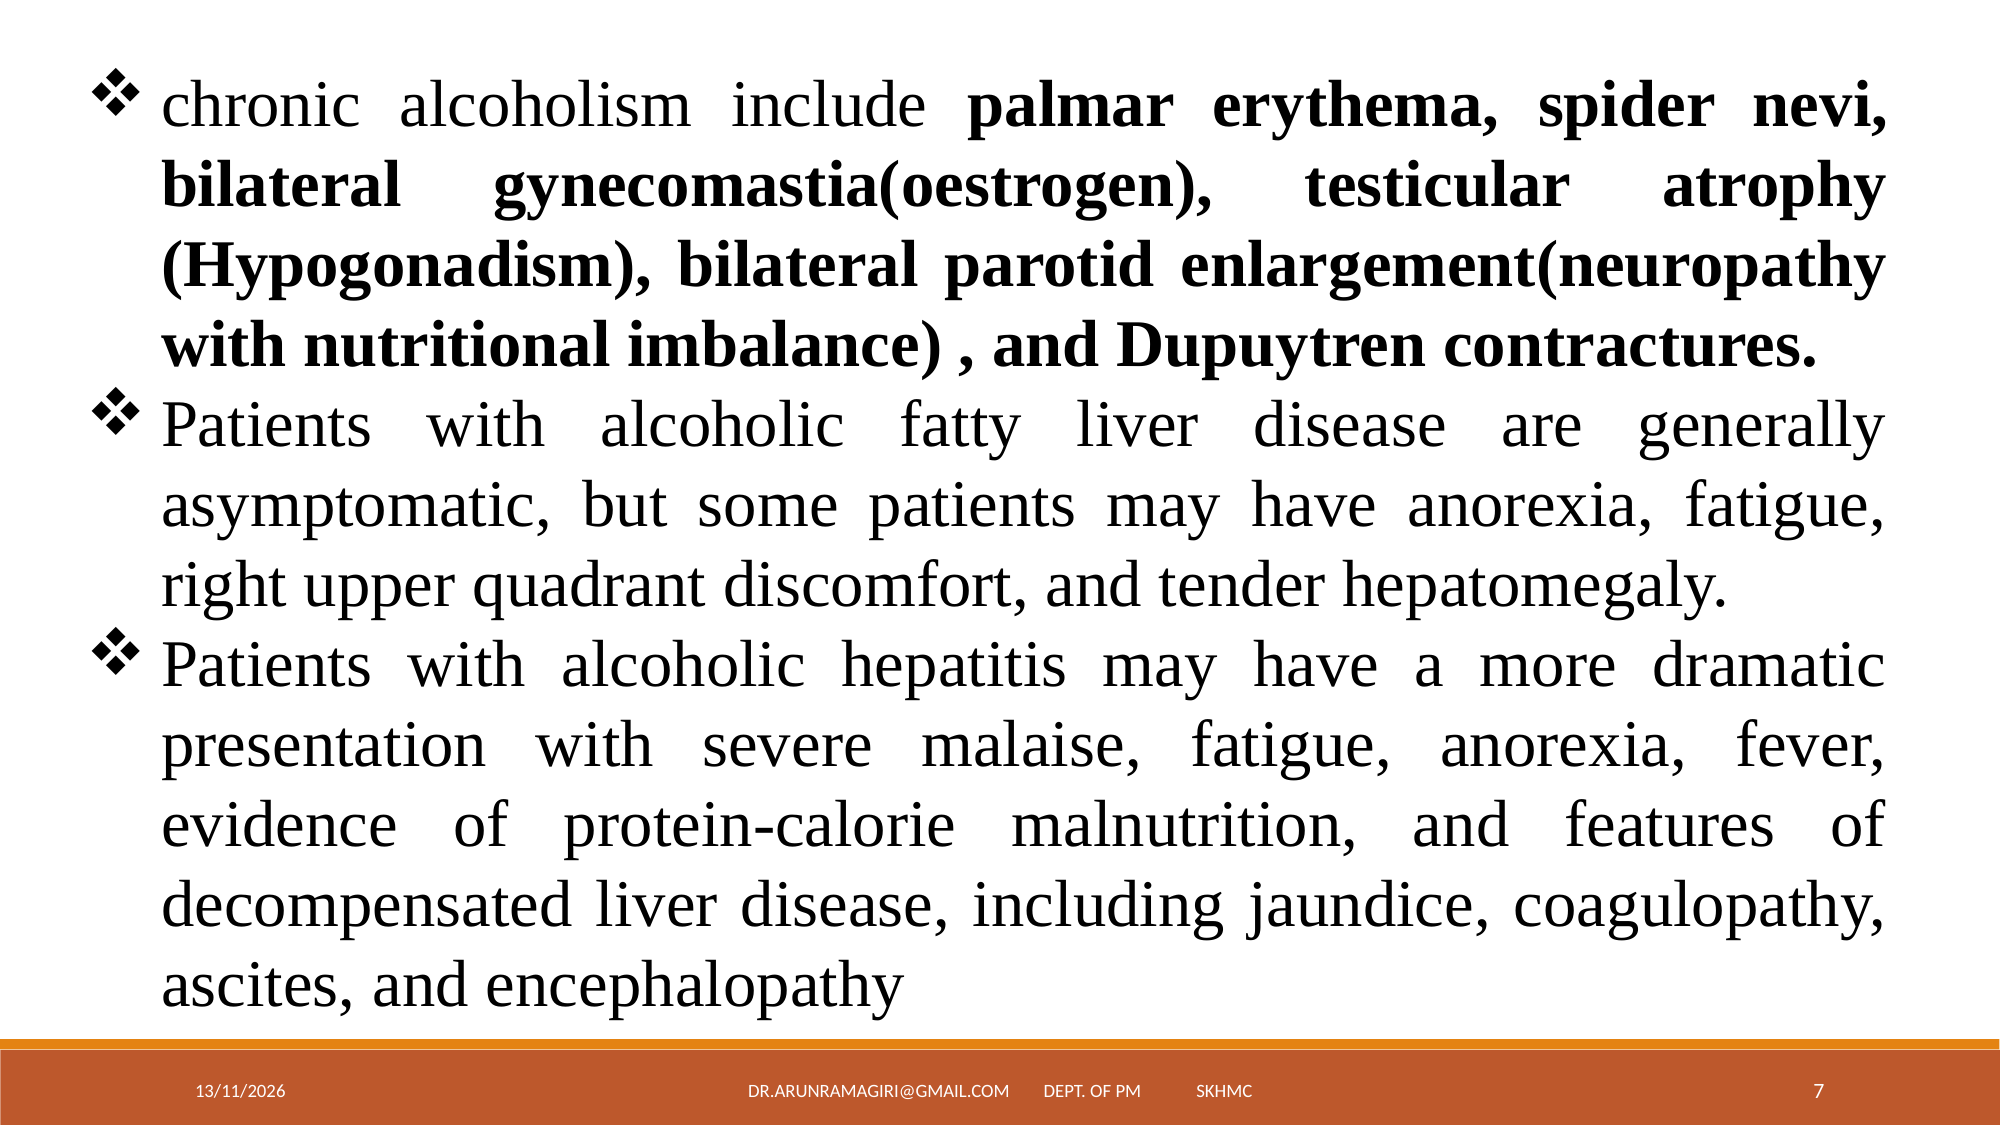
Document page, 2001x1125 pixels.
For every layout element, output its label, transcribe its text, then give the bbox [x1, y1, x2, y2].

footer dr.arunramagiri@gmail.com Dept. of PM SKHMC [604, 1059, 1396, 1120]
slide_number 7 [1624, 1059, 1840, 1120]
text_box chronic alcoholism include palmar erythema, spider nevi, bilateral gynecomastia(oestrogen), testicular atrophy (Hypogonadism), bilateral parotid enlargement(neuropathy with nutritional imbalance) , and Dupuytren contractures. Patients with alcoholic fatty liver disease are generally asymptomatic, but some patients may have anorexia, fatigue, right upper quadrant discomfort, and tender hepatomegaly. Patients with alcoholic hepatitis may have a more dramatic presentation with severe malaise, fatigue, anorexia, fever, evidence of protein-calorie malnutrition, and features of decompensated liver disease, including jaundice, coagulopathy, ascites, and encephalopathy [71, 52, 1905, 1027]
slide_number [180, 1059, 586, 1120]
